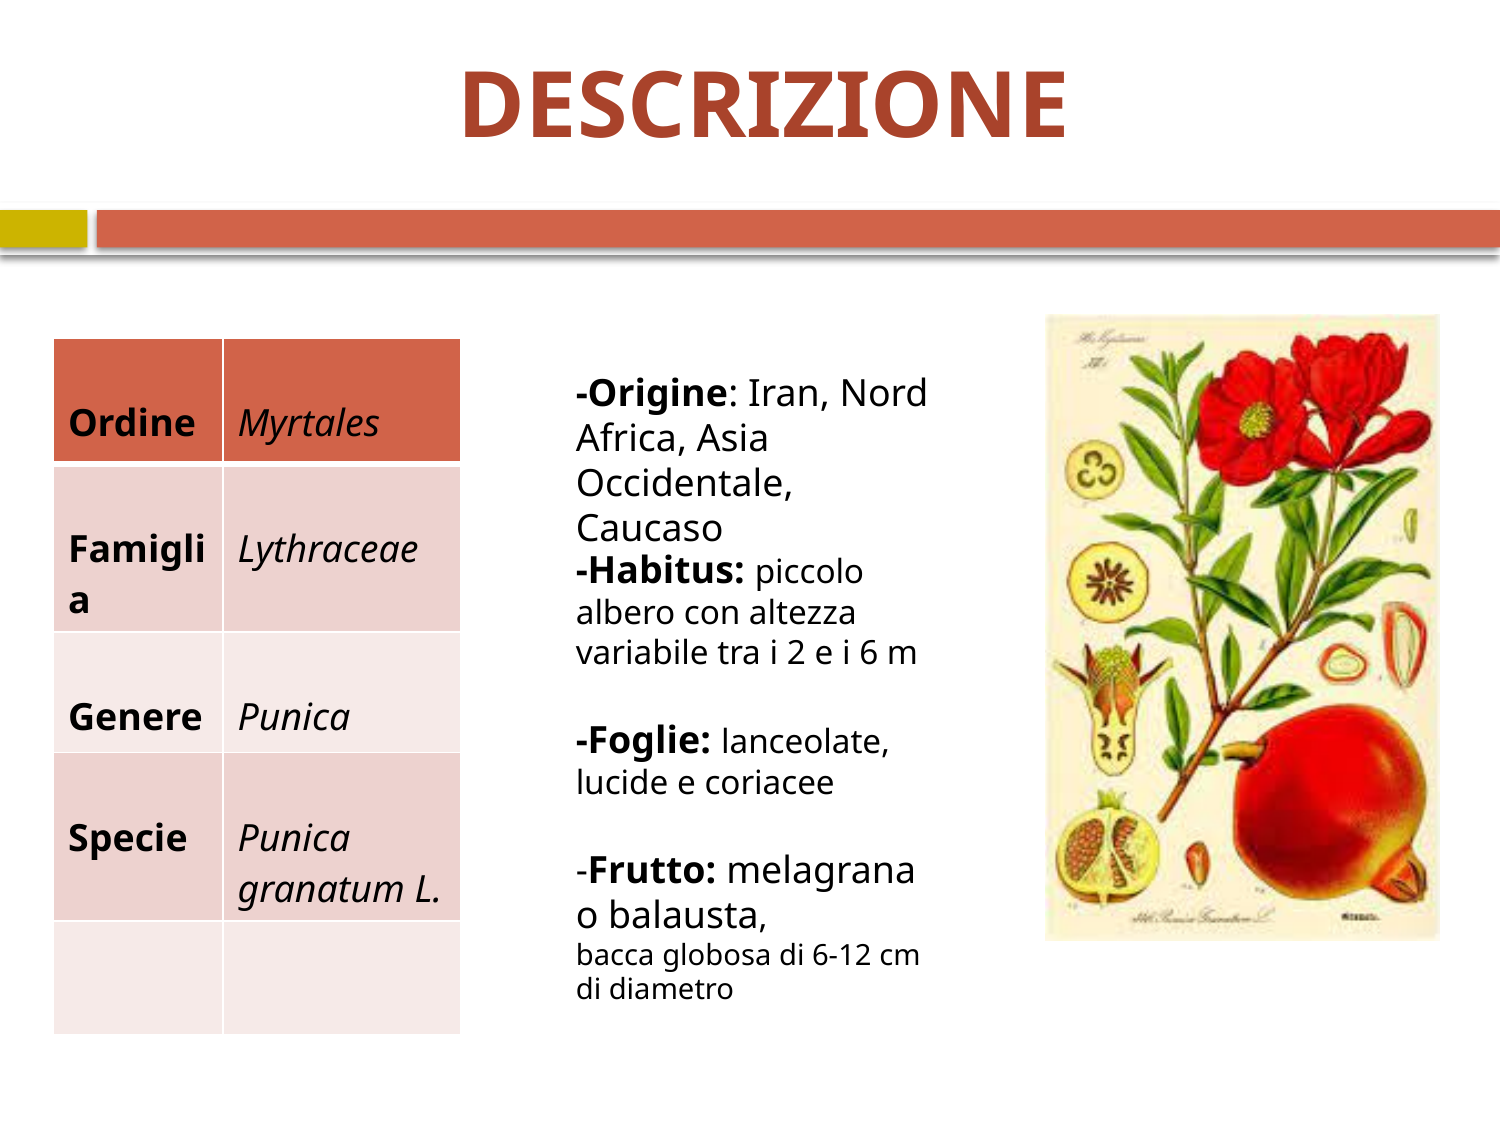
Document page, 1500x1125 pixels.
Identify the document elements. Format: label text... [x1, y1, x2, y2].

table_header Myrtales [224, 339, 460, 461]
table_header Ordine [54, 339, 222, 461]
table_cell Punica [224, 633, 460, 752]
table_cell [224, 922, 460, 1034]
table_cell [54, 922, 222, 1034]
title DESCRIZIONE [442, 19, 1500, 182]
table_cell Specie [54, 753, 222, 920]
table_cell Genere [54, 633, 222, 752]
picture [1044, 314, 1440, 941]
table_cell Punica granatum L. [224, 753, 460, 920]
text_box -Origine: Iran, Nord Africa, Asia Occidentale, Caucaso [561, 361, 951, 557]
table_cell Famiglia [54, 467, 222, 631]
text_box -Habitus: piccolo albero con altezza variabile tra i 2 e i 6 m -Foglie: lanceolate, lucide e coriacee -Frutto: melagrana o balausta, bacca globosa di 6-12 cm di diametro [561, 557, 951, 1014]
table_cell Lythraceae [224, 467, 460, 631]
